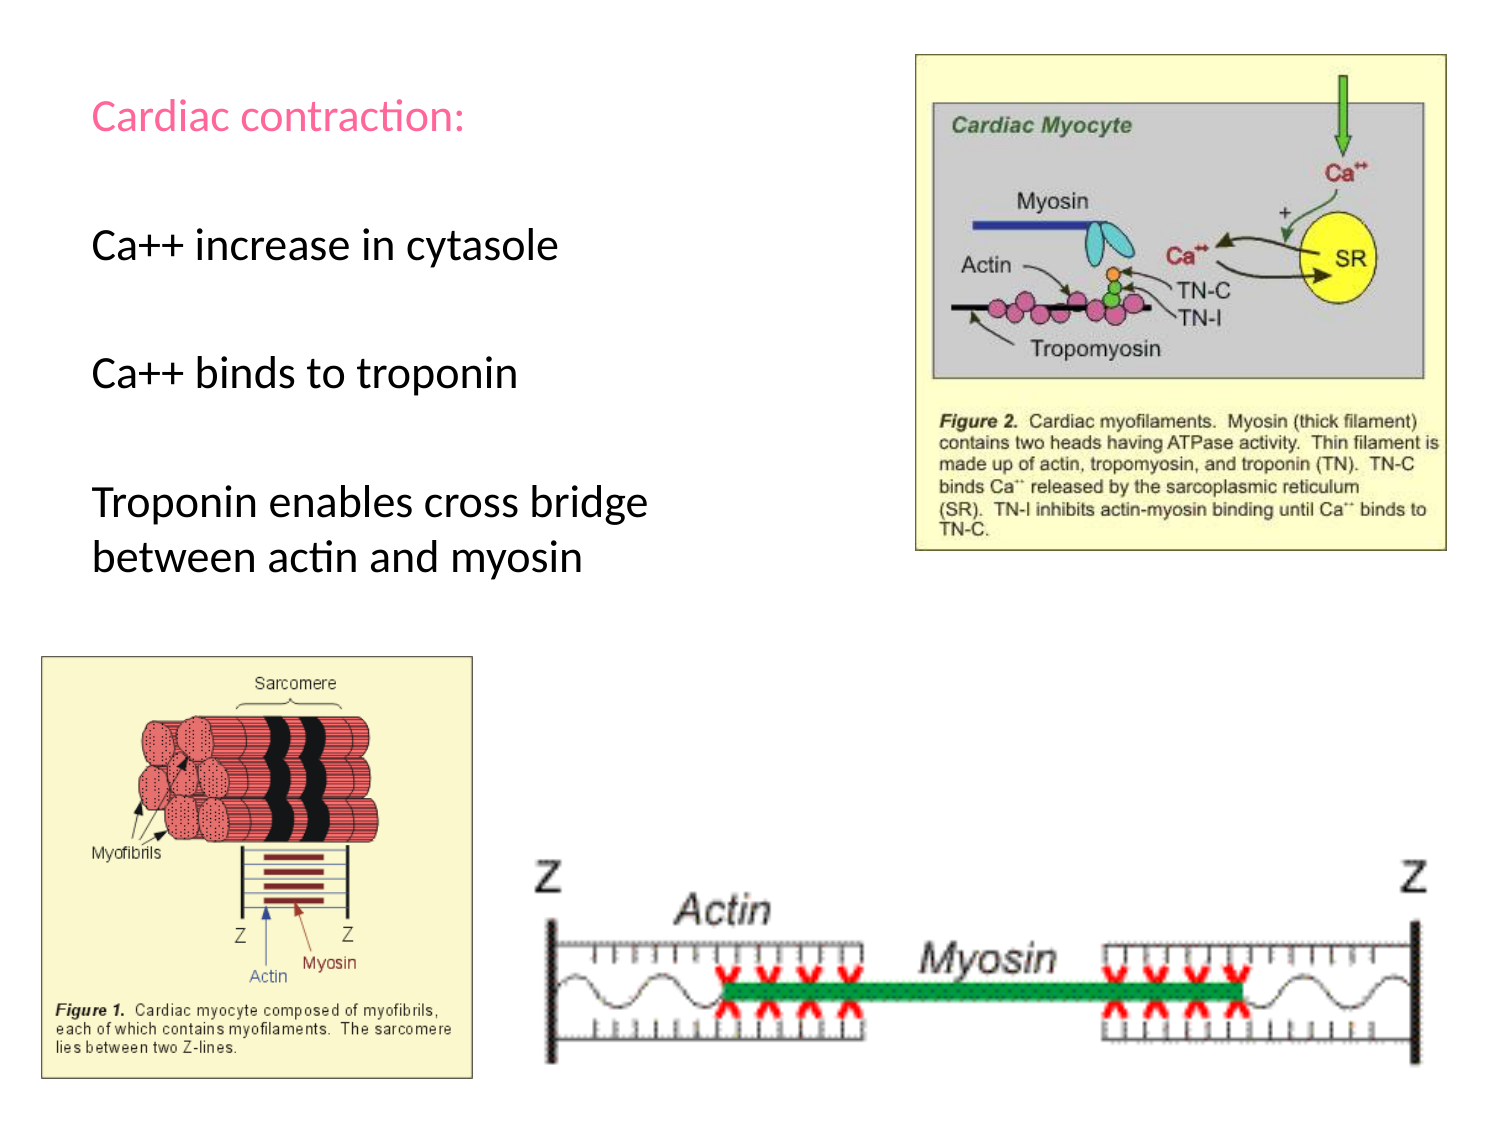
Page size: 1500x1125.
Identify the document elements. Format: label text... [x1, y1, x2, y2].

picture [501, 845, 1466, 1081]
list Cardiac contraction: Ca++ increase in cytasole Ca++ binds to troponin Troponin enables cross bridge between actin and myosin [76, 78, 715, 591]
picture [41, 656, 473, 1079]
picture [915, 54, 1447, 552]
